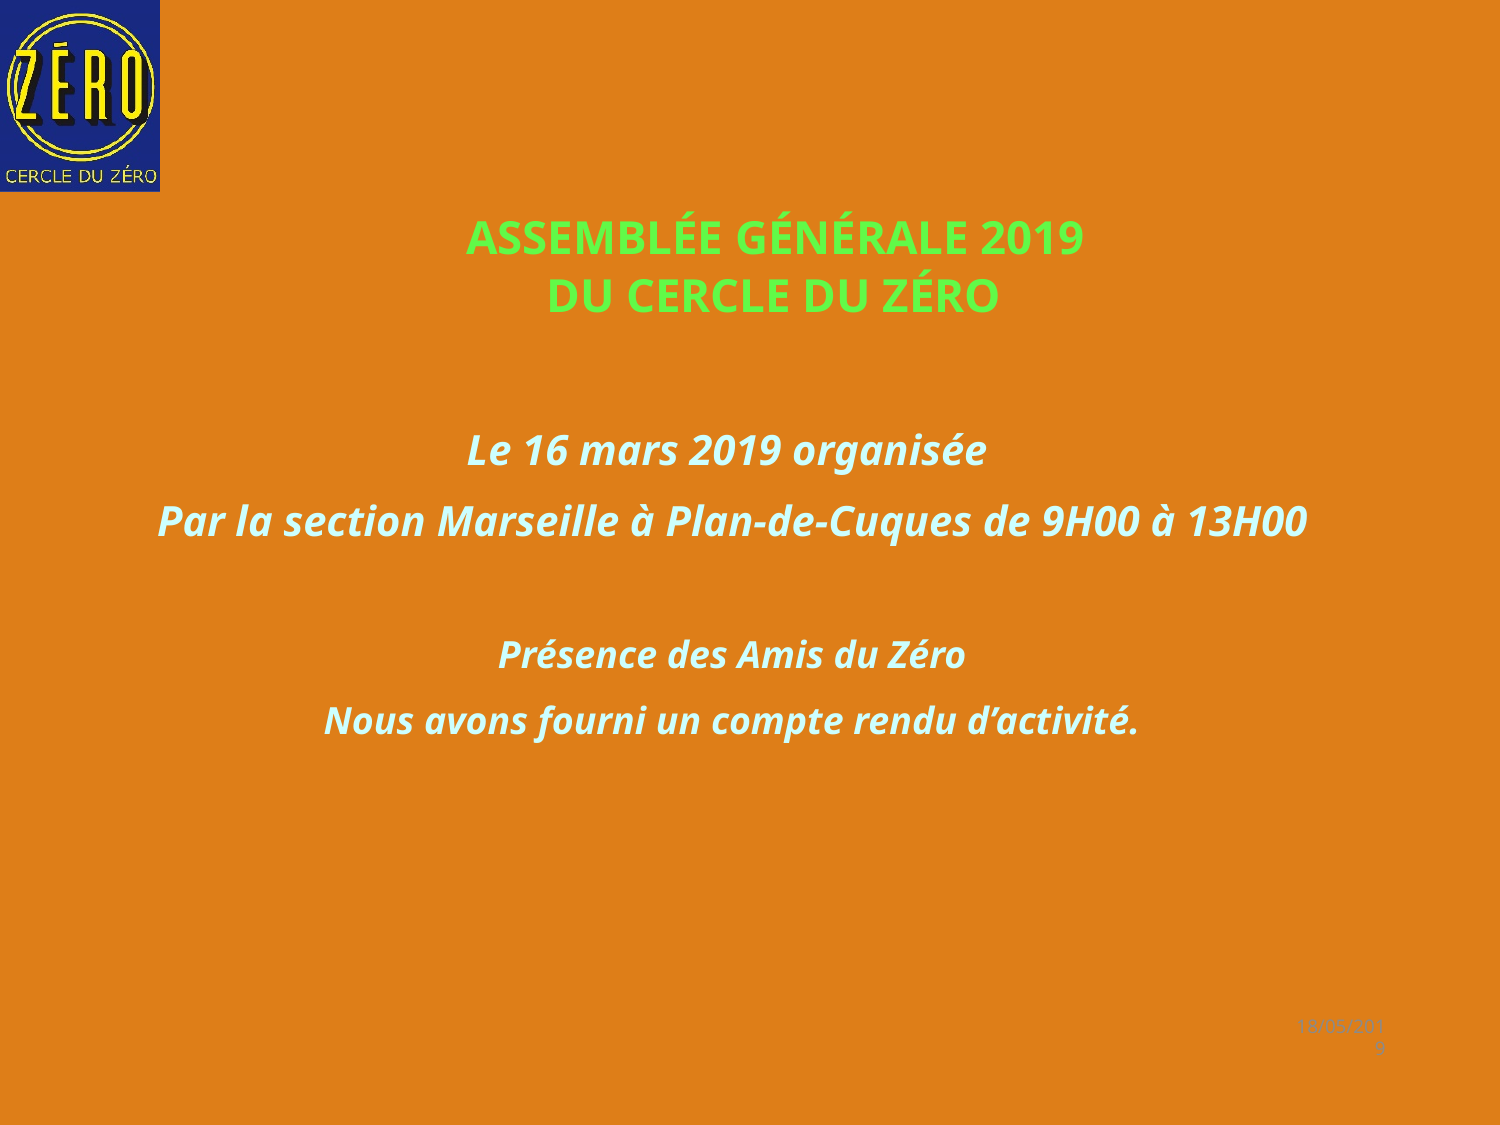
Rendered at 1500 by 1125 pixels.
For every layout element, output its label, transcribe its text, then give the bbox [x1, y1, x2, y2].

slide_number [1275, 1006, 1401, 1068]
list Le 16 mars 2019 organisée Par la section Marseille à Plan-de-Cuques de 9H00 à 13H00 Présence des Amis du Zéro Nous avons fourni un compte rendu d’activité. [64, 350, 1400, 988]
title ASSEMBLÉE GÉNÉRALE 2019 DU CERCLE DU ZÉRO [47, 113, 1500, 332]
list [0, 0, 160, 192]
